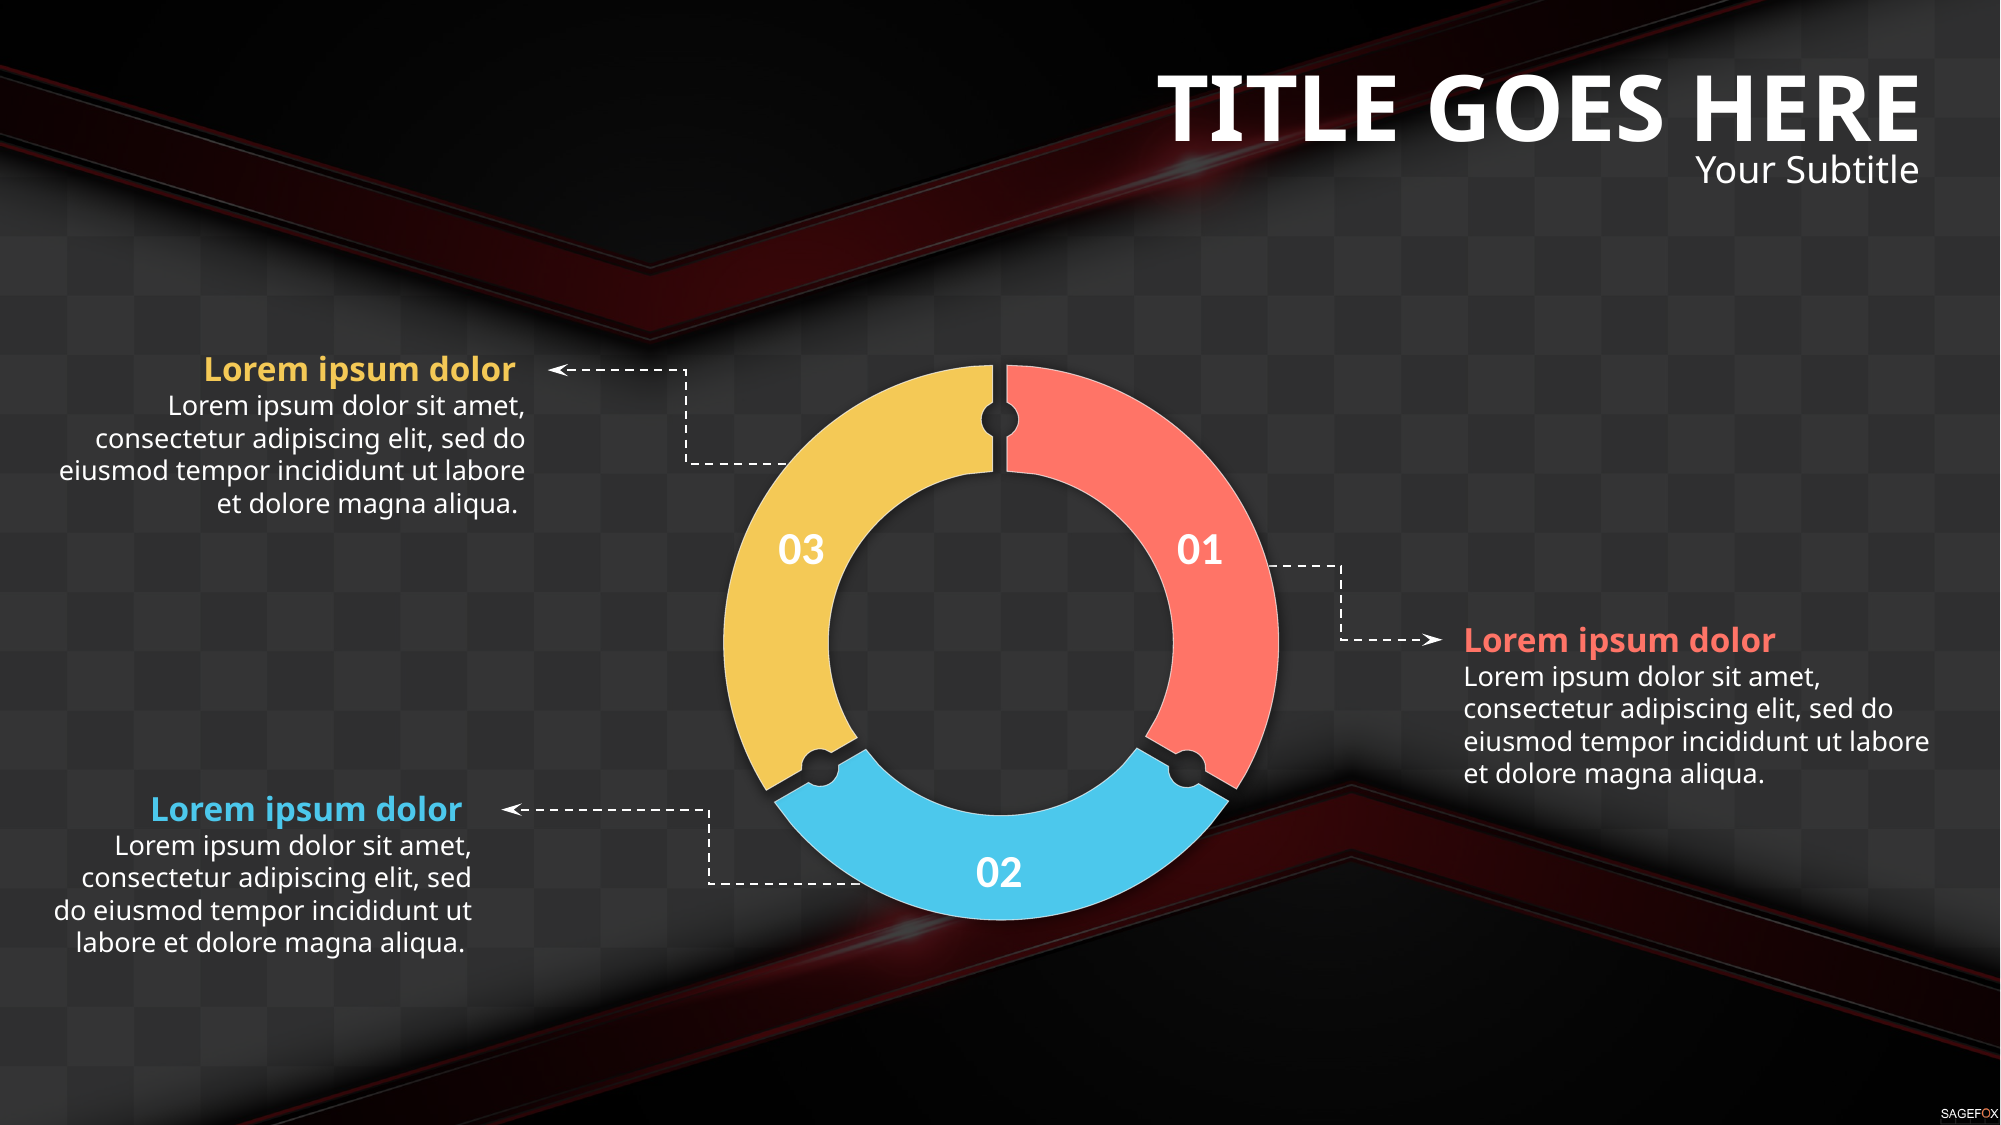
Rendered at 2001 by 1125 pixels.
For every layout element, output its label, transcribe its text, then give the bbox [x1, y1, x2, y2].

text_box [774, 748, 1229, 920]
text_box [501, 809, 774, 885]
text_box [1006, 365, 1279, 789]
text_box Lorem ipsum dolor Lorem ipsum dolor sit amet, consectetur adipiscing elit, sed do eiusmod tempor incididunt ut labore et dolore magna aliqua. [1453, 613, 1947, 794]
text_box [1279, 565, 1443, 640]
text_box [547, 370, 723, 464]
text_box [723, 365, 993, 791]
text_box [1035, 42, 1939, 199]
picture [0, 0, 2001, 1125]
text_box Lorem ipsum dolor Lorem ipsum dolor sit amet, consectetur adipiscing elit, sed do eiusmod tempor incididunt ut labore et dolore magna aliqua. [36, 783, 482, 964]
text_box Lorem ipsum dolor Lorem ipsum dolor sit amet, consectetur adipiscing elit, sed do eiusmod tempor incididunt ut labore et dolore magna aliqua. [38, 343, 536, 524]
